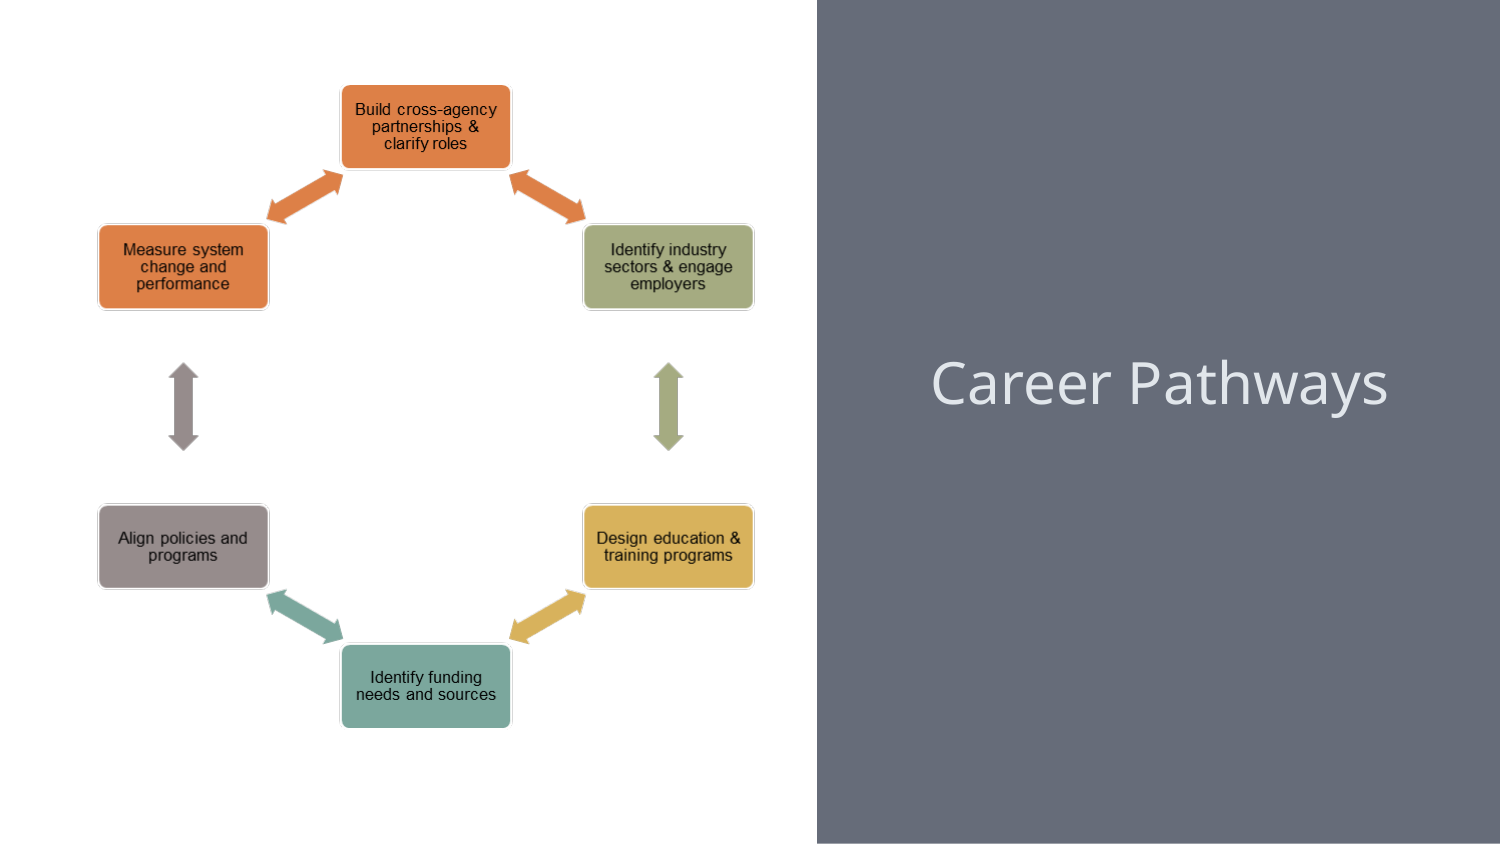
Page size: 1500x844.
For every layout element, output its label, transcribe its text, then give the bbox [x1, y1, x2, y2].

picture [0, 82, 890, 730]
title Career Pathways [894, 331, 1432, 426]
